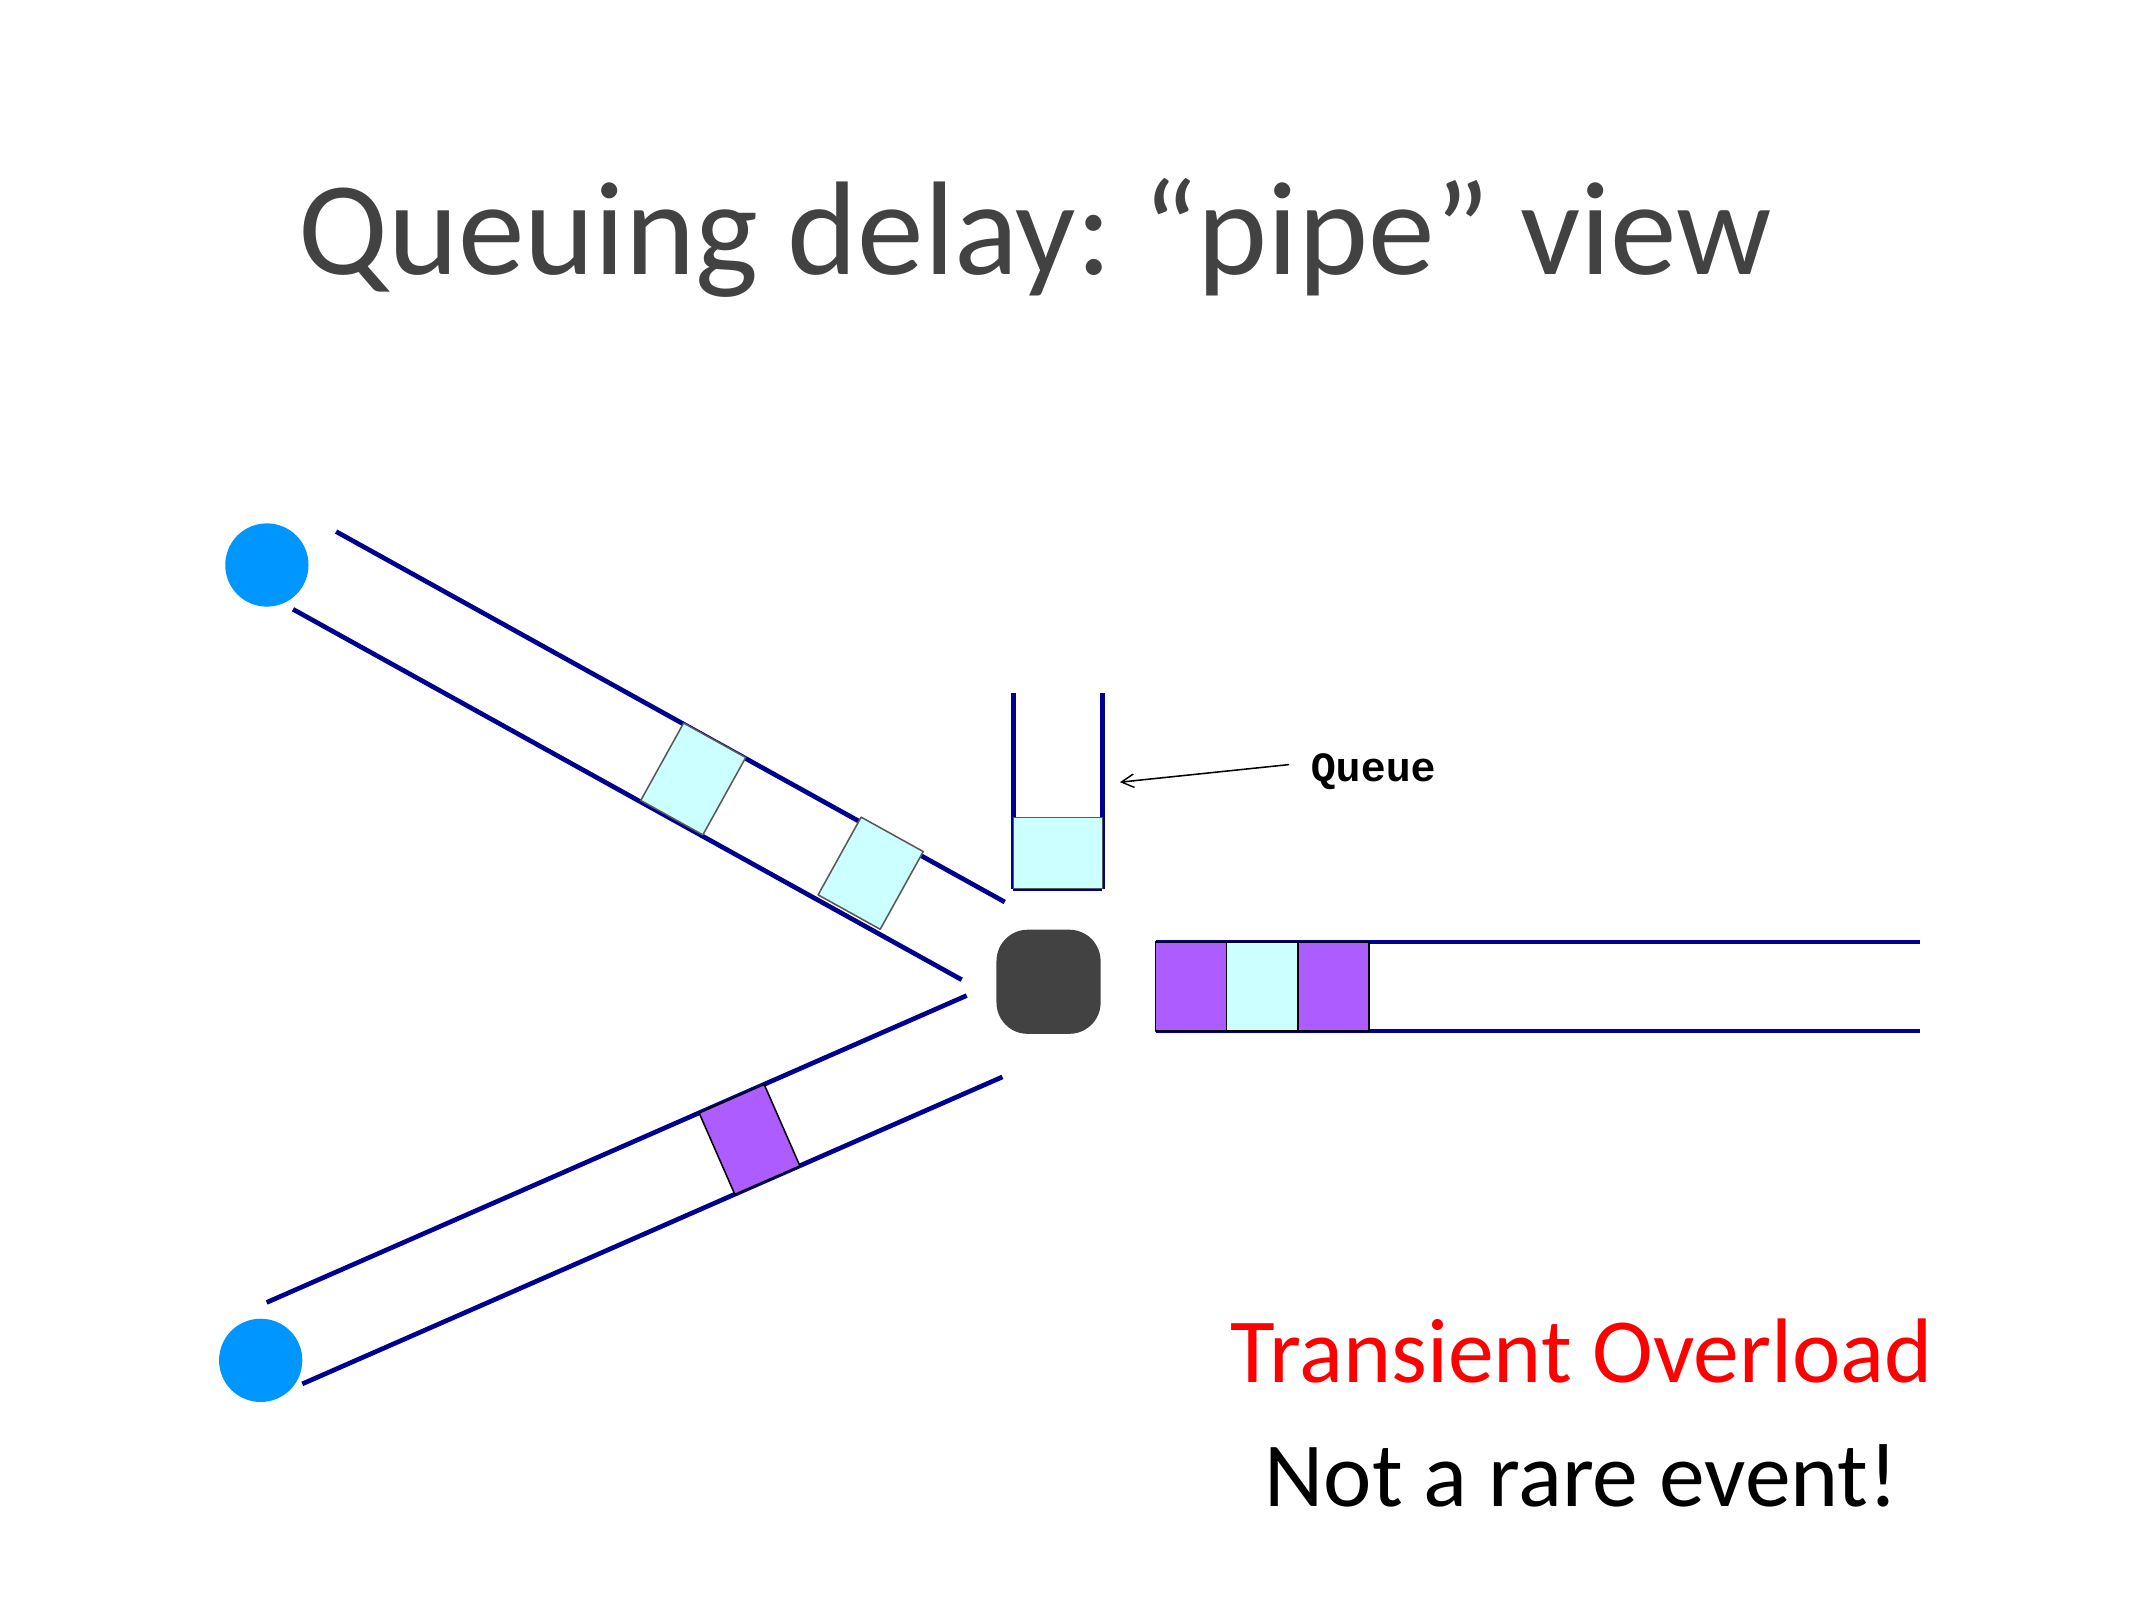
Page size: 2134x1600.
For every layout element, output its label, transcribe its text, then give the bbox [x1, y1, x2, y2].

title Queuing delay: “pipe” view [89, 51, 1982, 312]
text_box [252, 1144, 1018, 1235]
text_box Transient Overload [1084, 1279, 2080, 1404]
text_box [1155, 941, 1921, 1032]
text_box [1013, 693, 1103, 890]
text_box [1119, 764, 1289, 783]
text_box [219, 1318, 303, 1402]
text_box Not a rare event! [1084, 1404, 2080, 1536]
text_box Queue [1289, 728, 1458, 801]
text_box [996, 929, 1101, 1034]
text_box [267, 706, 1008, 801]
text_box [225, 523, 309, 607]
